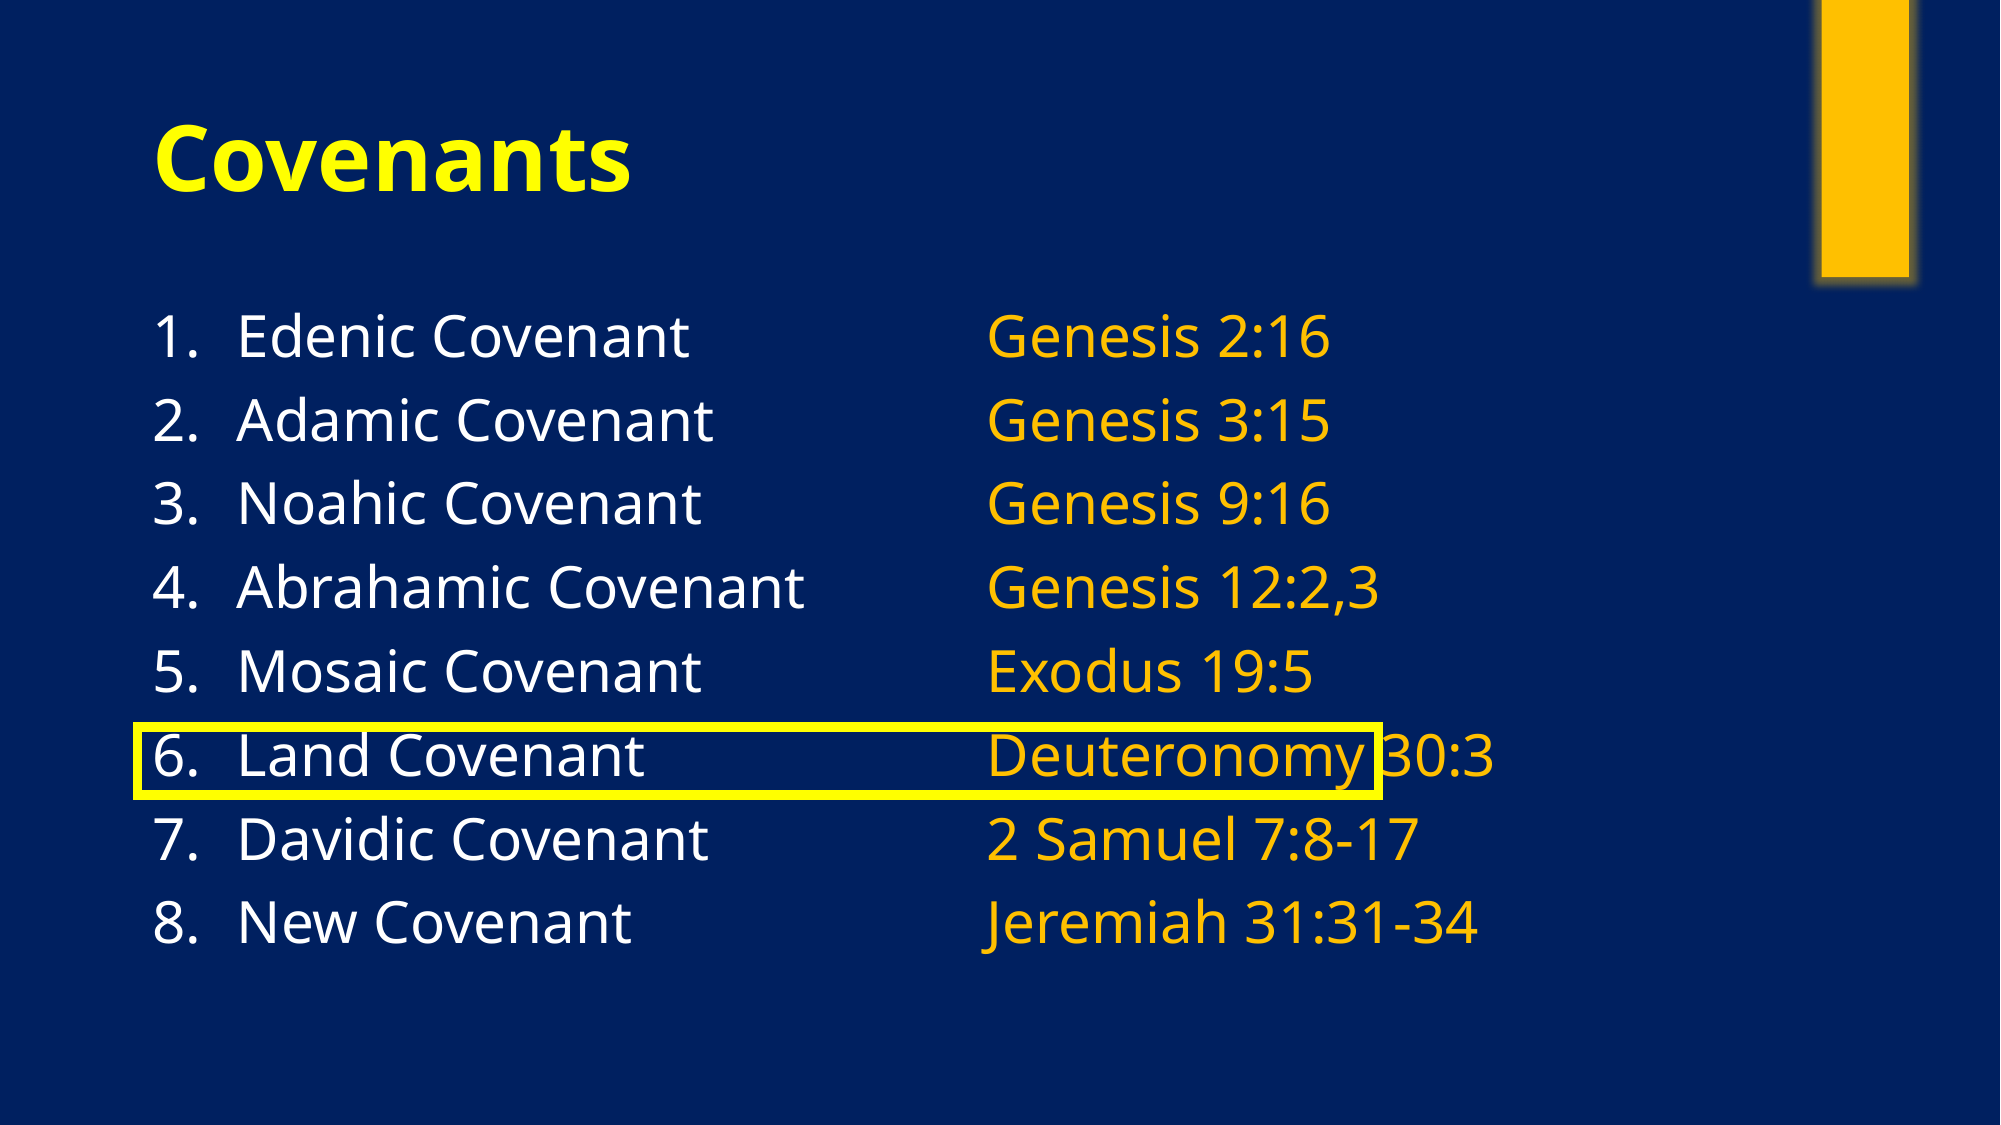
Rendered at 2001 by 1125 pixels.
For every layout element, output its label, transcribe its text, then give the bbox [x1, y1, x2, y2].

text_box [136, 726, 1379, 796]
title Covenants [137, 52, 1863, 271]
list Edenic Covenant Genesis 2:16 Adamic Covenant Genesis 3:15 Noahic Covenant Genesis 9:16 Abrahamic Covenant Genesis 12:2,3 Mosaic Covenant Exodus 19:5 Land Covenant Deuteronomy 30:3 Davidic Covenant 2 Samuel 7:8-17 New Covenant Jeremiah 31:31-34 [137, 299, 1863, 1014]
